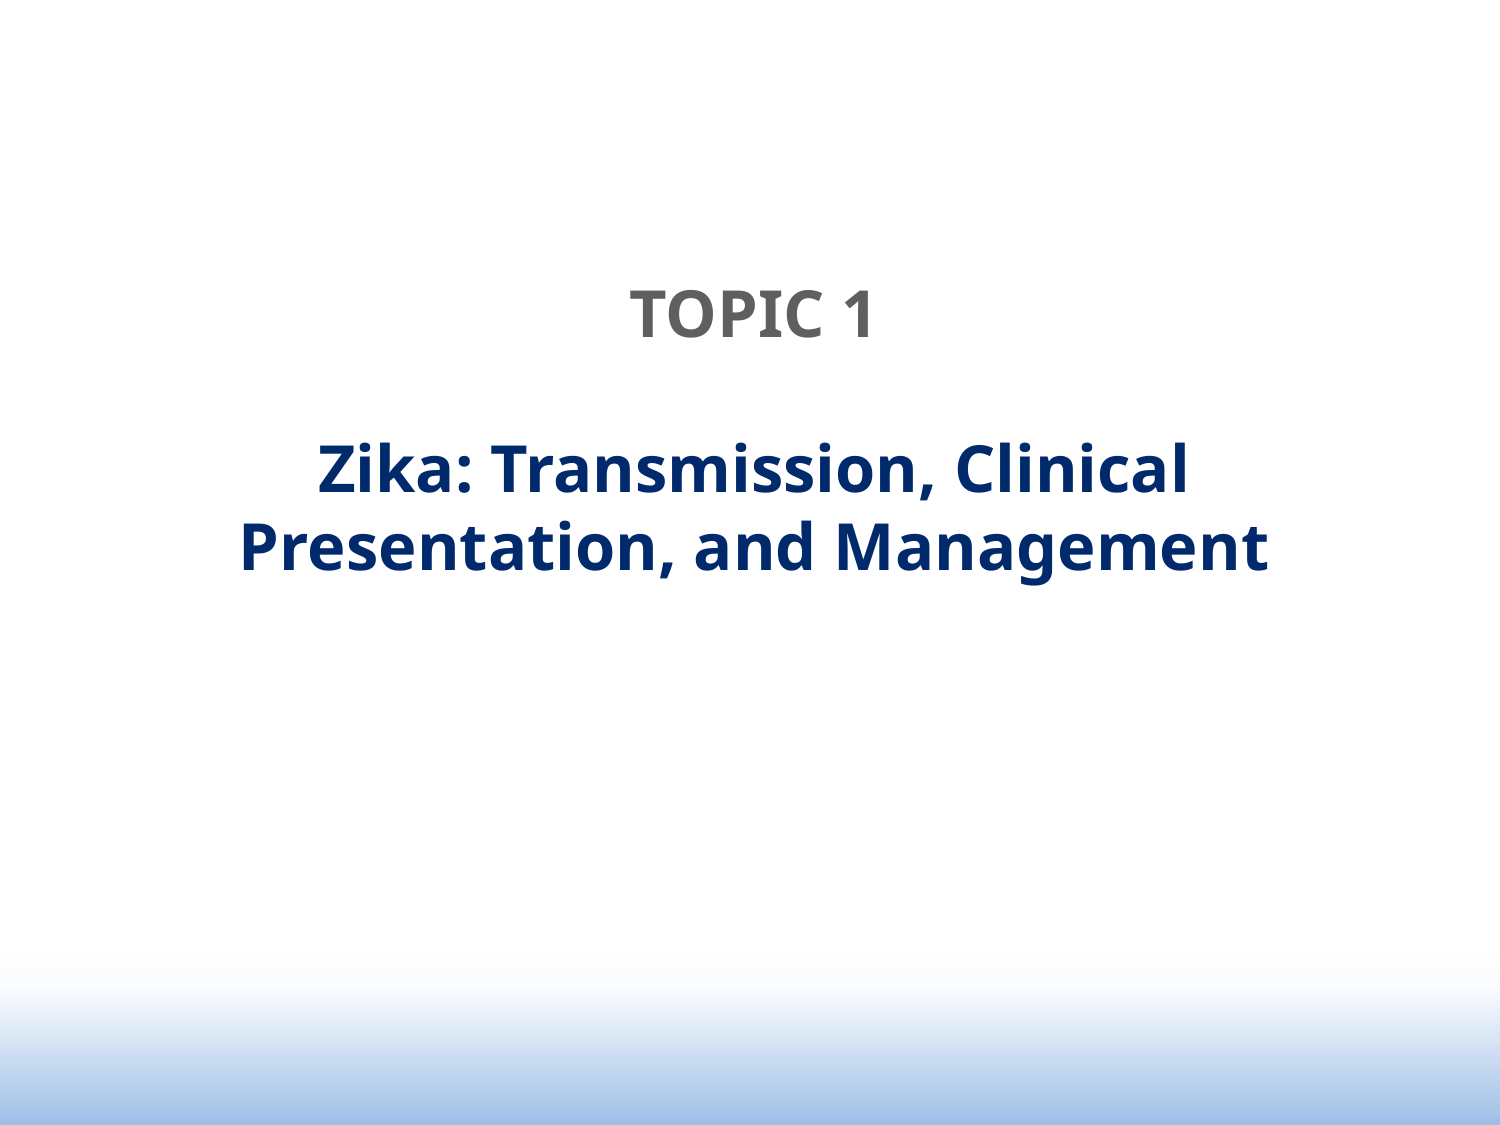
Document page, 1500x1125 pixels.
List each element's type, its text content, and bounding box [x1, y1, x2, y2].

title TOPIC 1 Zika: Transmission, Clinical Presentation, and Management [155, 263, 1354, 671]
picture [0, 412, 1500, 1125]
